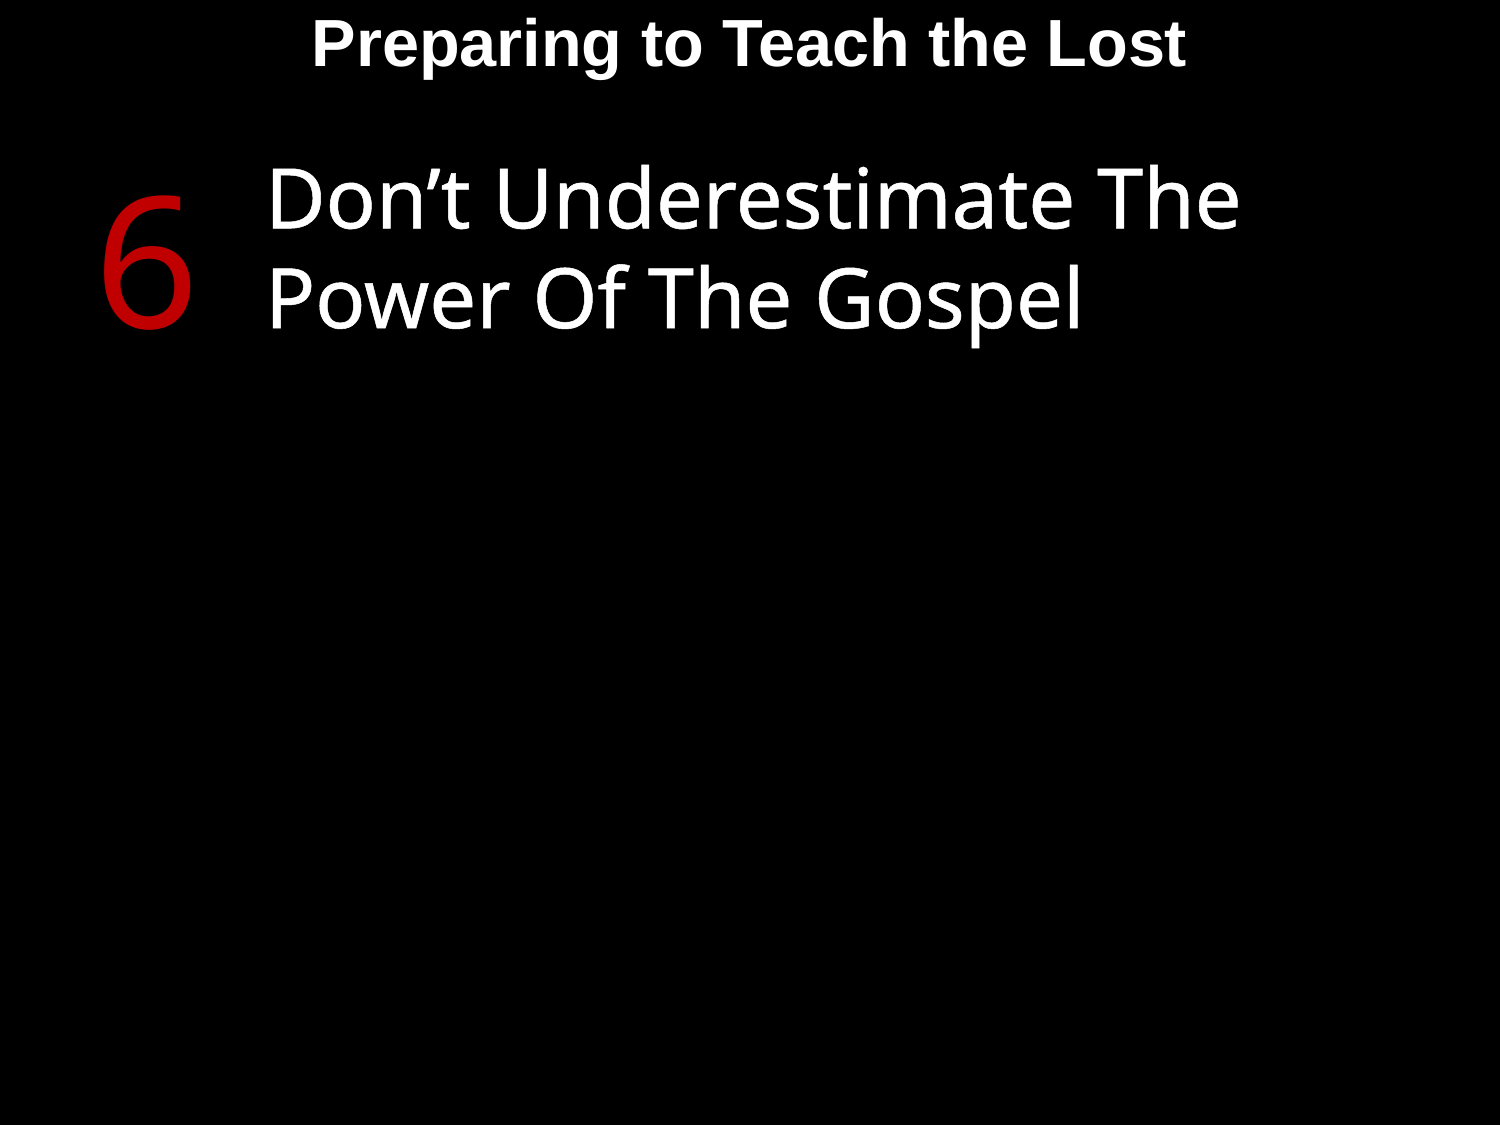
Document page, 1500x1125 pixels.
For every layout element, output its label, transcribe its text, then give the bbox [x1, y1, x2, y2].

text_box 6 [79, 137, 215, 373]
text_box Preparing to Teach the Lost [0, 0, 1500, 88]
text_box Don’t Underestimate The Power Of The Gospel [249, 137, 1500, 353]
